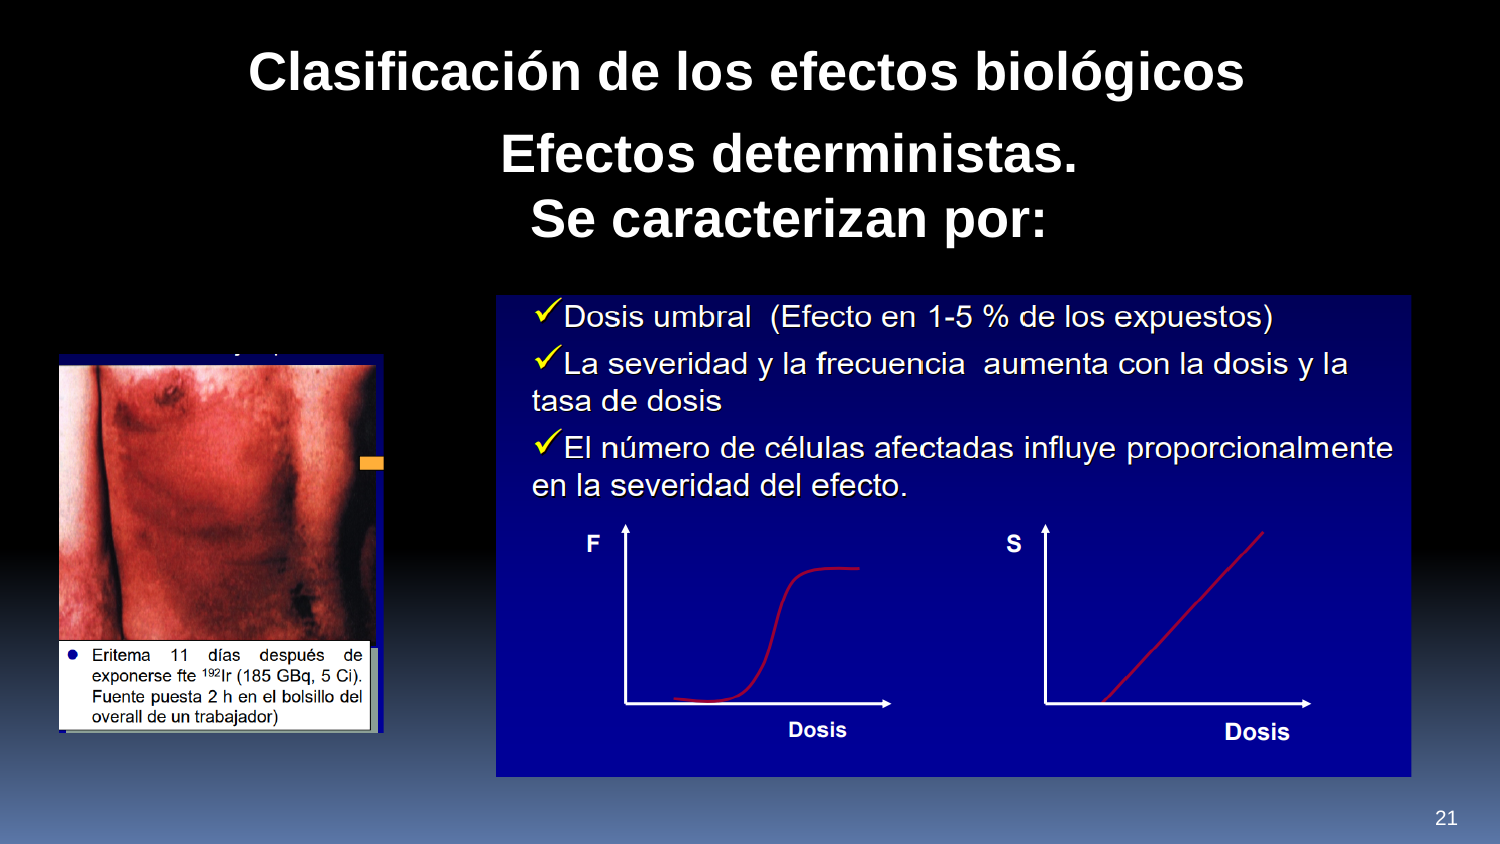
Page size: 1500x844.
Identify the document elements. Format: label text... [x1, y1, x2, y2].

text_box 21 [1389, 797, 1473, 834]
text_box Clasificación de los efectos biológicos [41, 14, 1471, 121]
text_box Efectos deterministas. Se caracterizan por: [231, 111, 1348, 257]
picture [495, 295, 1412, 777]
picture [58, 354, 384, 734]
